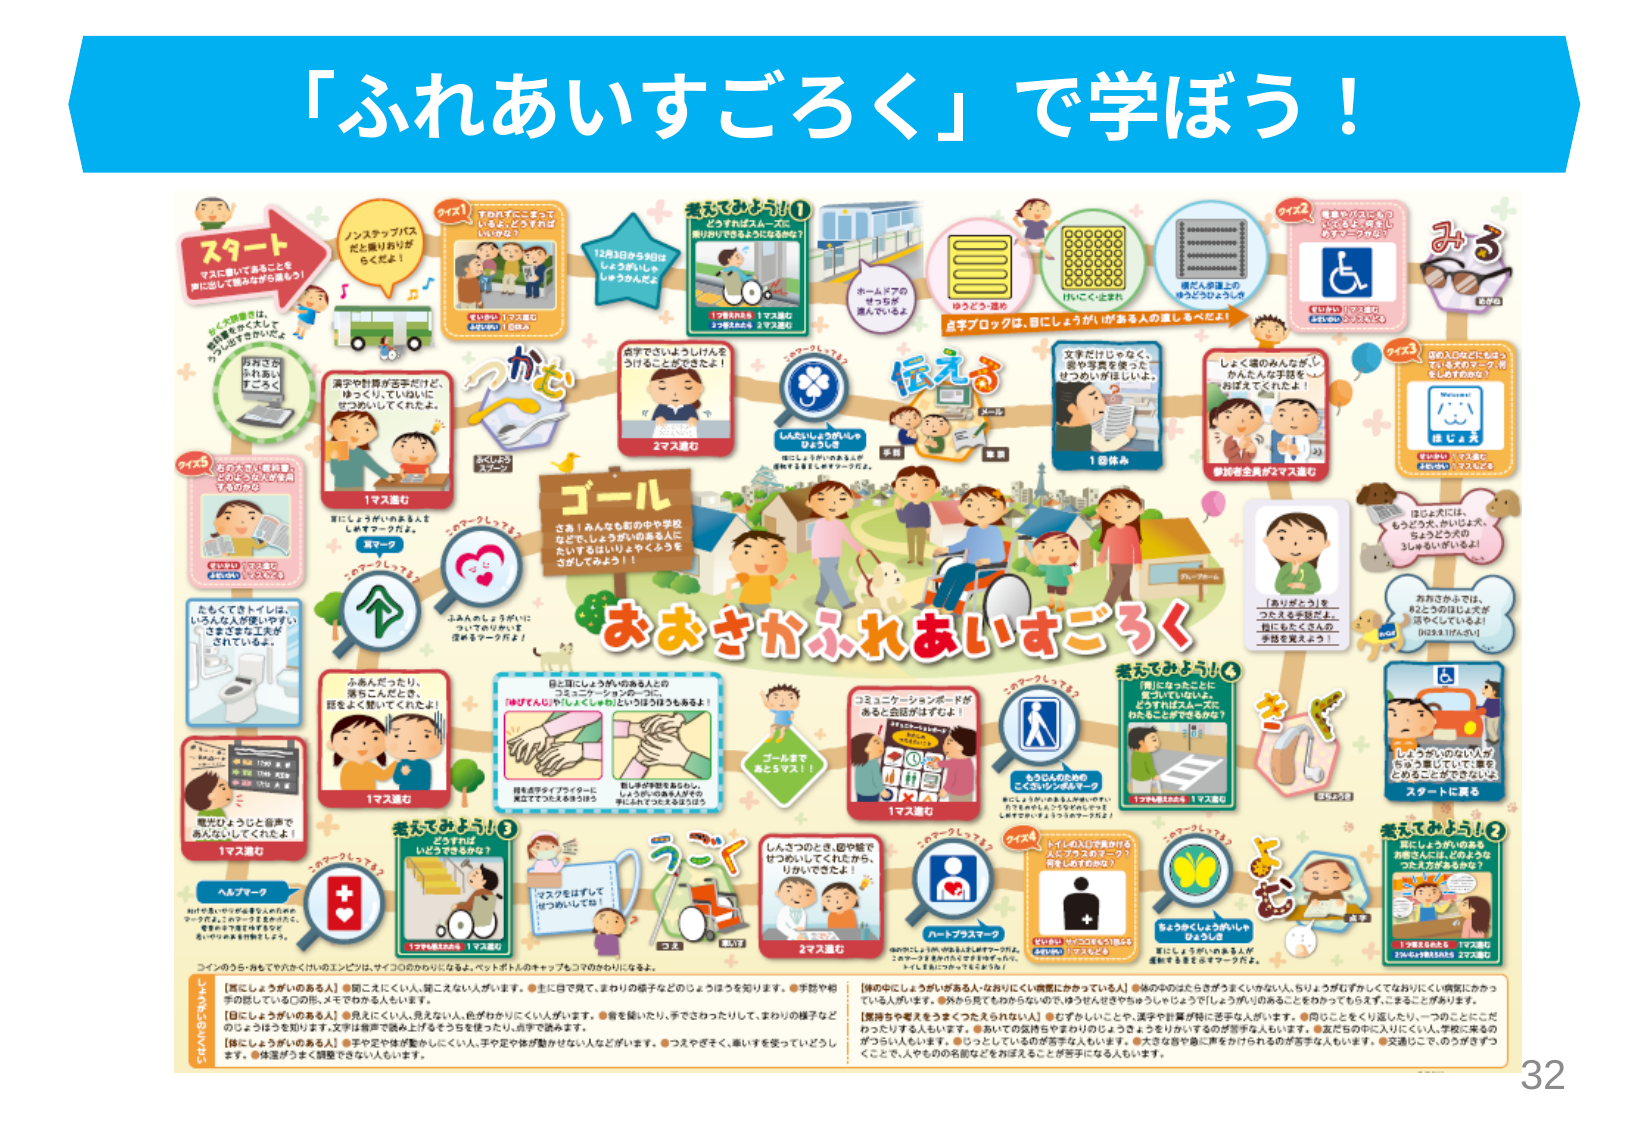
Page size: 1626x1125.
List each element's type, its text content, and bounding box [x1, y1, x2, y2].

text_box 「ふれあいすごろく」で学ぼう！ [66, 33, 1583, 175]
slide_number 31 [1202, 1042, 1582, 1103]
picture [174, 190, 1522, 1073]
